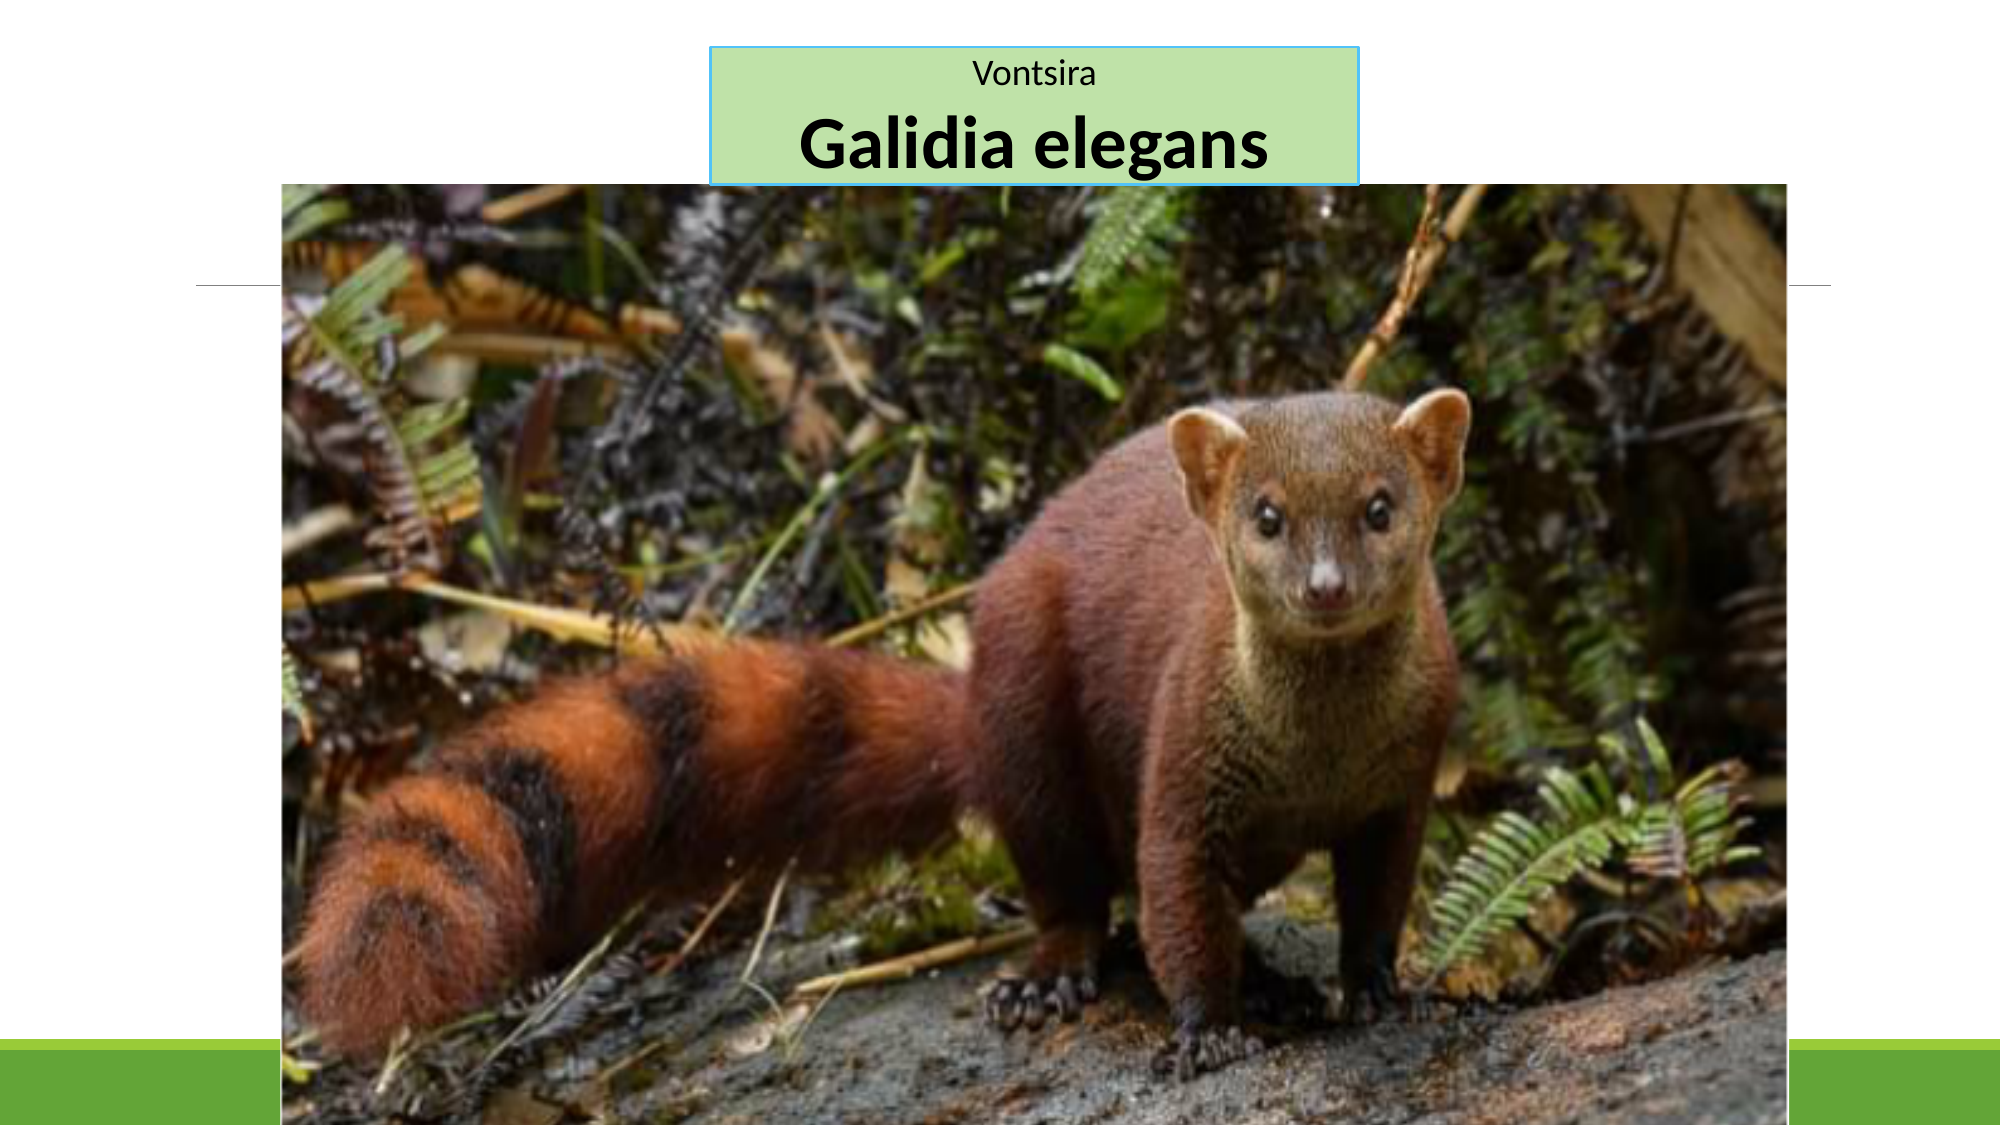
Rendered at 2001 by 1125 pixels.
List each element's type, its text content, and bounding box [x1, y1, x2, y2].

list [279, 184, 1790, 1125]
text_box Vontsira Galidia elegans [709, 46, 1360, 182]
